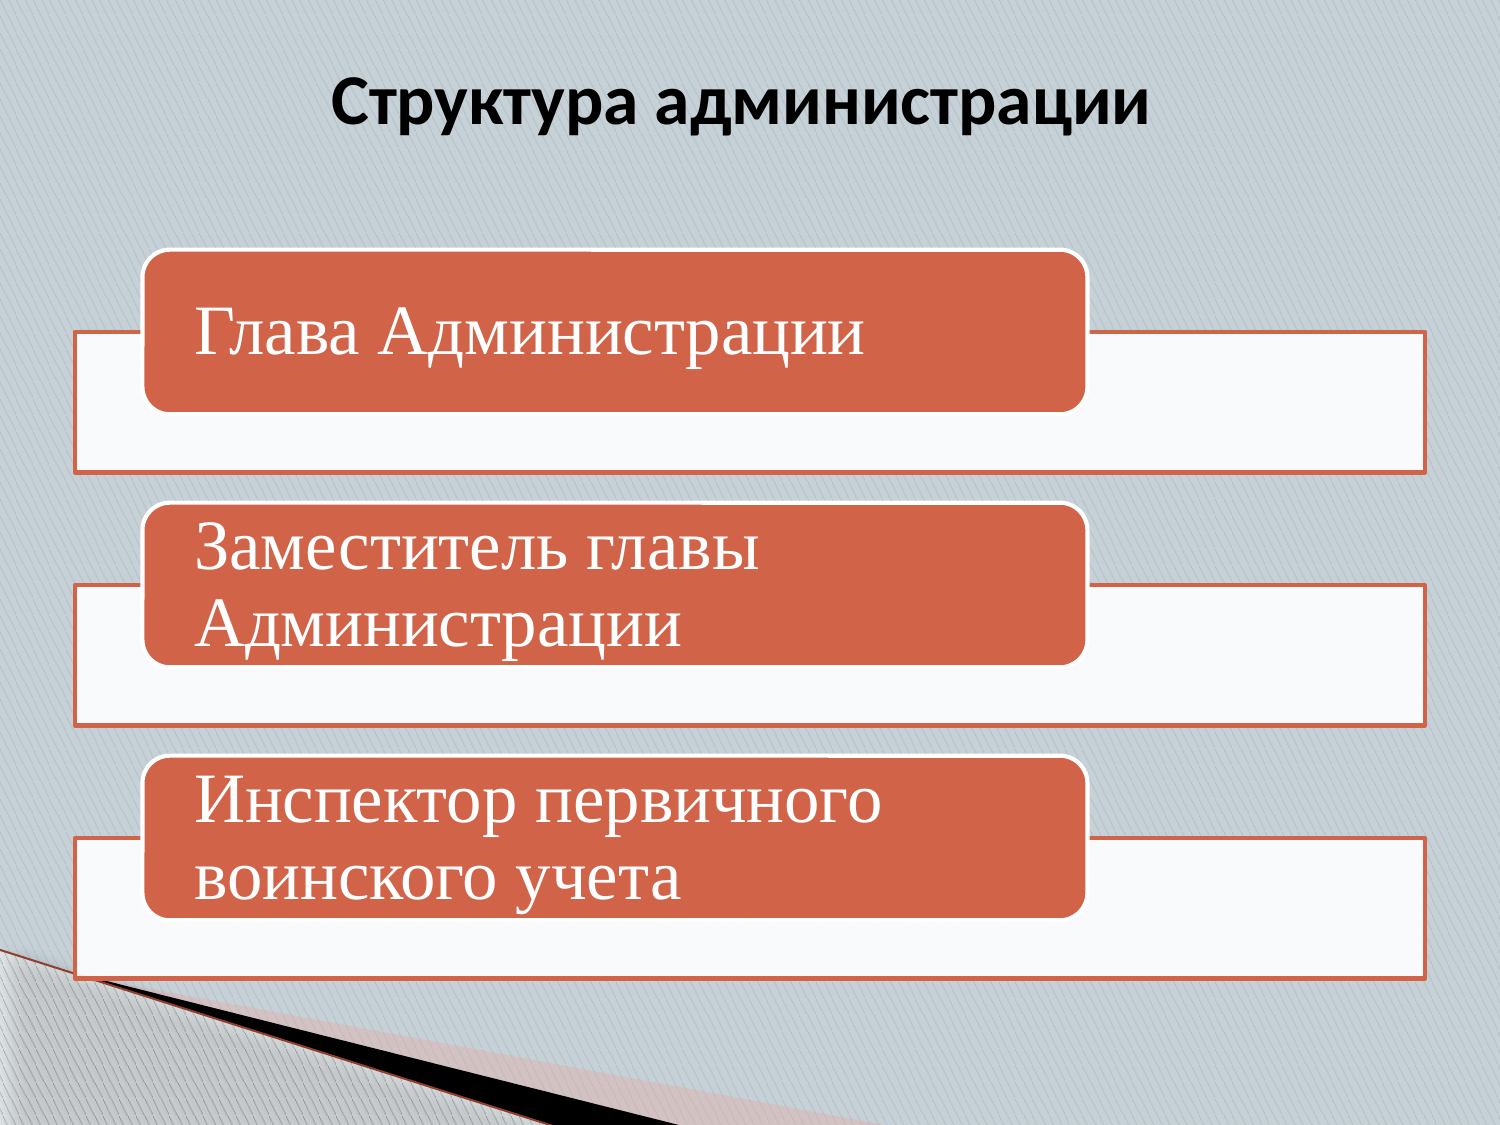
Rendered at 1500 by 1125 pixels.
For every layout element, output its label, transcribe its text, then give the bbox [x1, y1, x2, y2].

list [74, 242, 1426, 986]
title Структура администрации [75, 45, 1425, 233]
